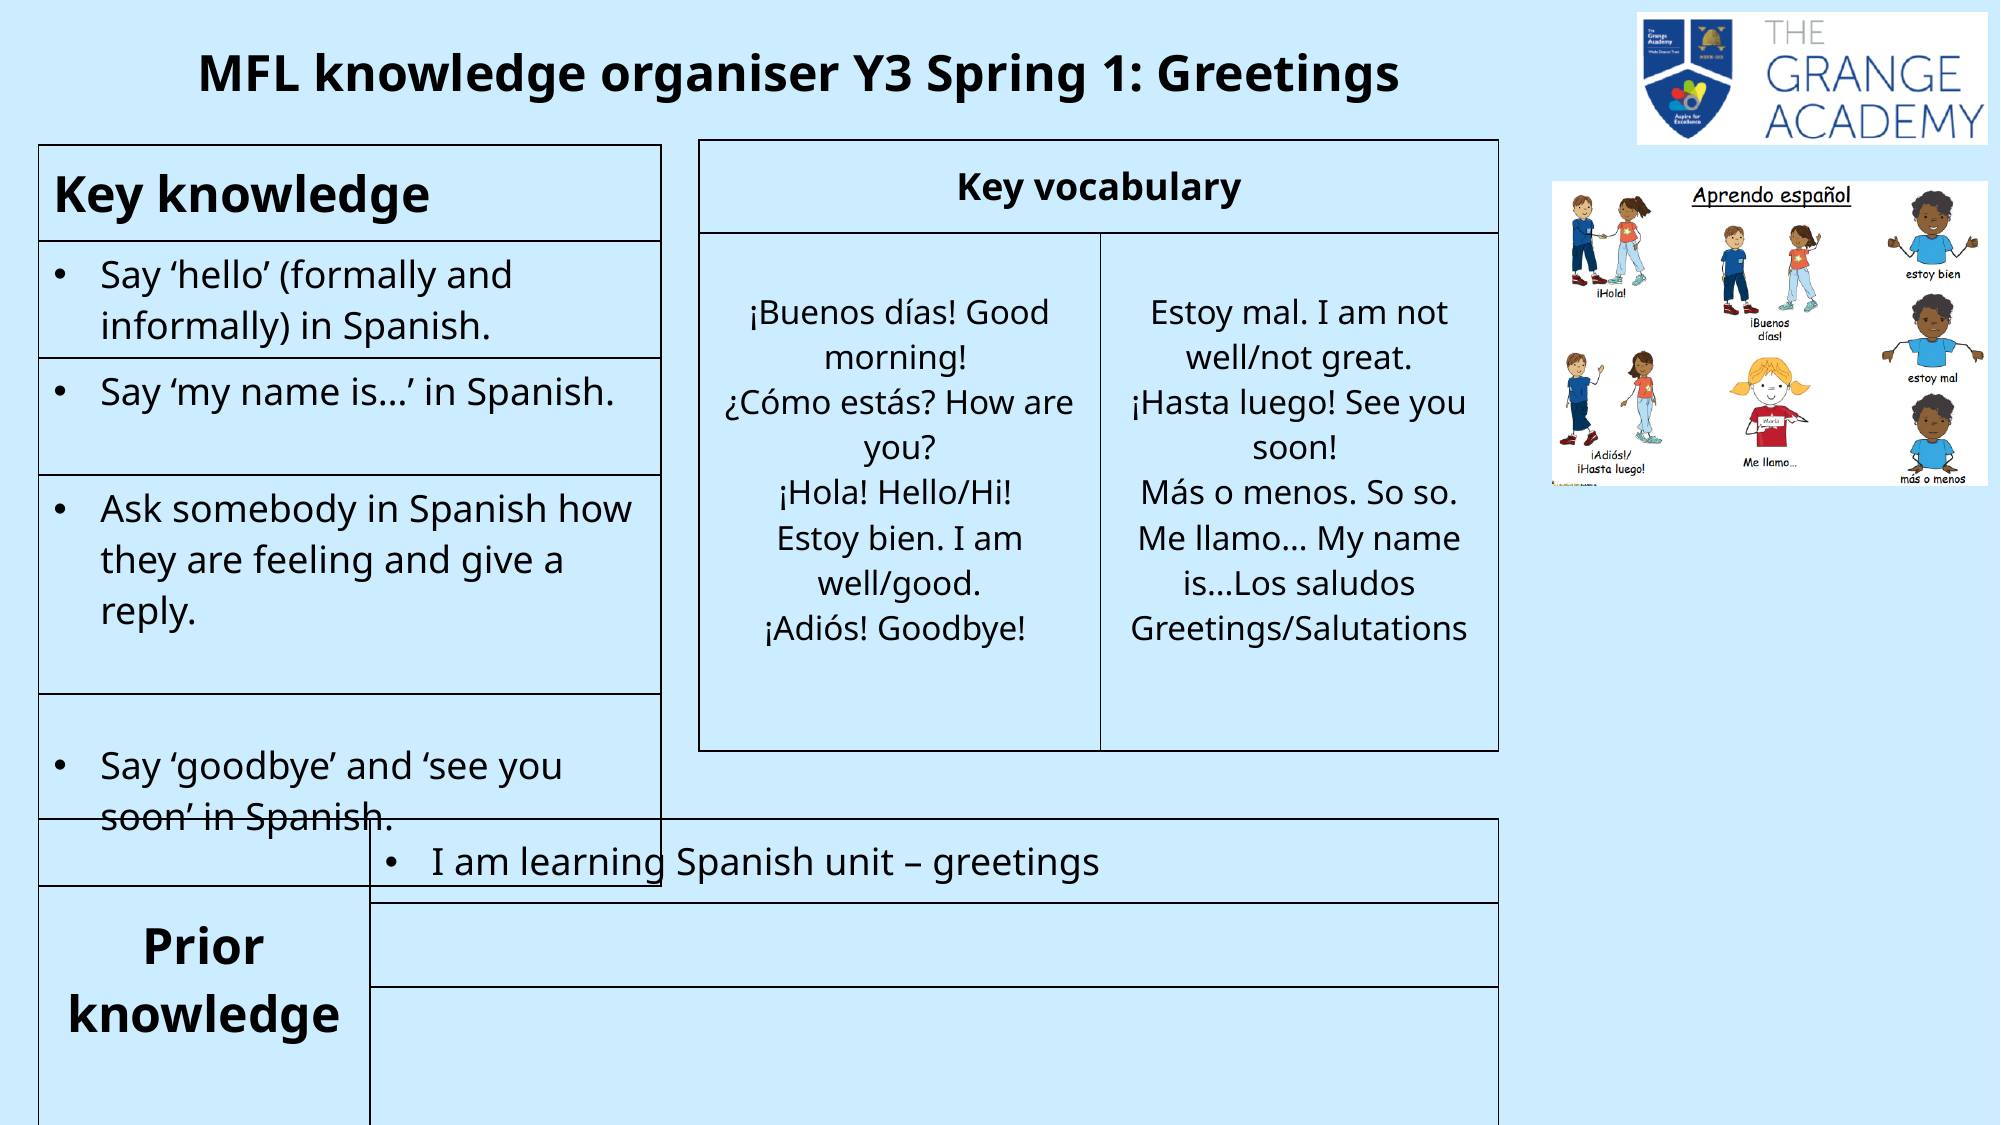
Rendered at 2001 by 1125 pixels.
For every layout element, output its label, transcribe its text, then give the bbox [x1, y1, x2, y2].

table_header Key knowledge [39, 146, 660, 240]
table_cell [371, 988, 1498, 1125]
table_header I am learning Spanish unit – greetings [371, 820, 1498, 902]
table_cell Ask somebody in Spanish how they are feeling and give a reply. [39, 476, 660, 693]
table_cell Estoy mal. I am not well/not great. ¡Hasta luego! See you soon! Más o menos. So so. Me llamo… My name is…Los saludos Greetings/Salutations [1101, 234, 1498, 750]
table_cell ¡Buenos días! Good morning! ¿Cómo estás? How are you? ¡Hola! Hello/Hi! Estoy bien. I am well/good. ¡Adiós! Goodbye! [700, 234, 1100, 750]
table_header Key vocabulary [700, 141, 1498, 232]
picture [1552, 181, 1988, 487]
picture [1637, 12, 1988, 145]
table_cell Say ‘my name is…’ in Spanish. [39, 359, 660, 474]
text_box MFL knowledge organiser Y3 Spring 1: Greetings [0, 33, 1629, 109]
table_cell Say ‘hello’ (formally and informally) in Spanish. [39, 242, 660, 357]
table_cell Say ‘goodbye’ and ‘see you soon’ in Spanish. [39, 695, 660, 818]
table_header Prior knowledge [39, 820, 369, 1125]
table_cell [371, 904, 1498, 986]
